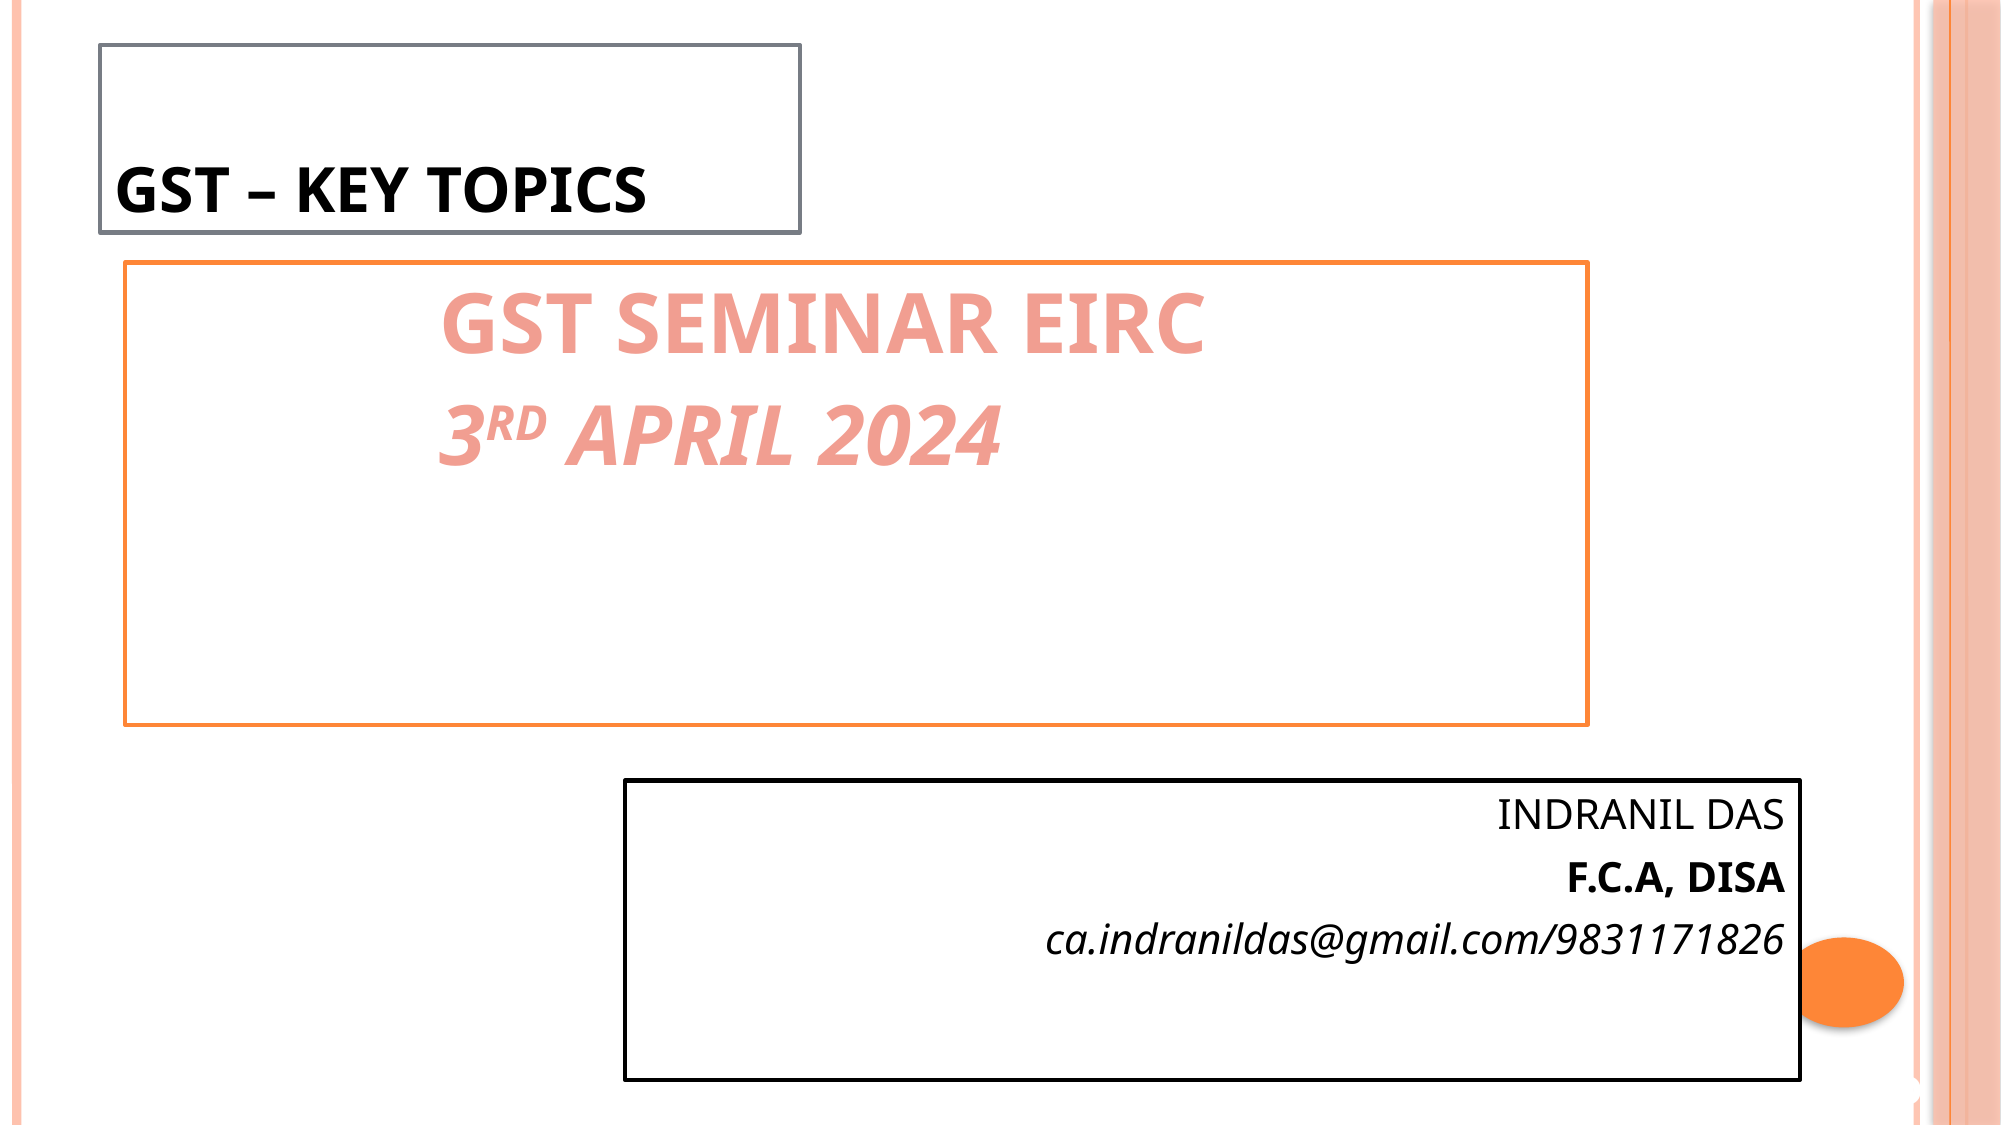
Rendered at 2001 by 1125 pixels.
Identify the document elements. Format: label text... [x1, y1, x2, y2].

text_box INDRANIL DAS F.C.A, DISA ca.indranildas@gmail.com/9831171826 [623, 778, 1802, 1082]
list GST SEMINAR EIRC 3RD APRIL 2024 [123, 260, 1590, 727]
text_box DAS DAS & Co Chartered Accountants [1412, 1047, 2000, 1125]
title GST – KEY topics [98, 43, 802, 235]
